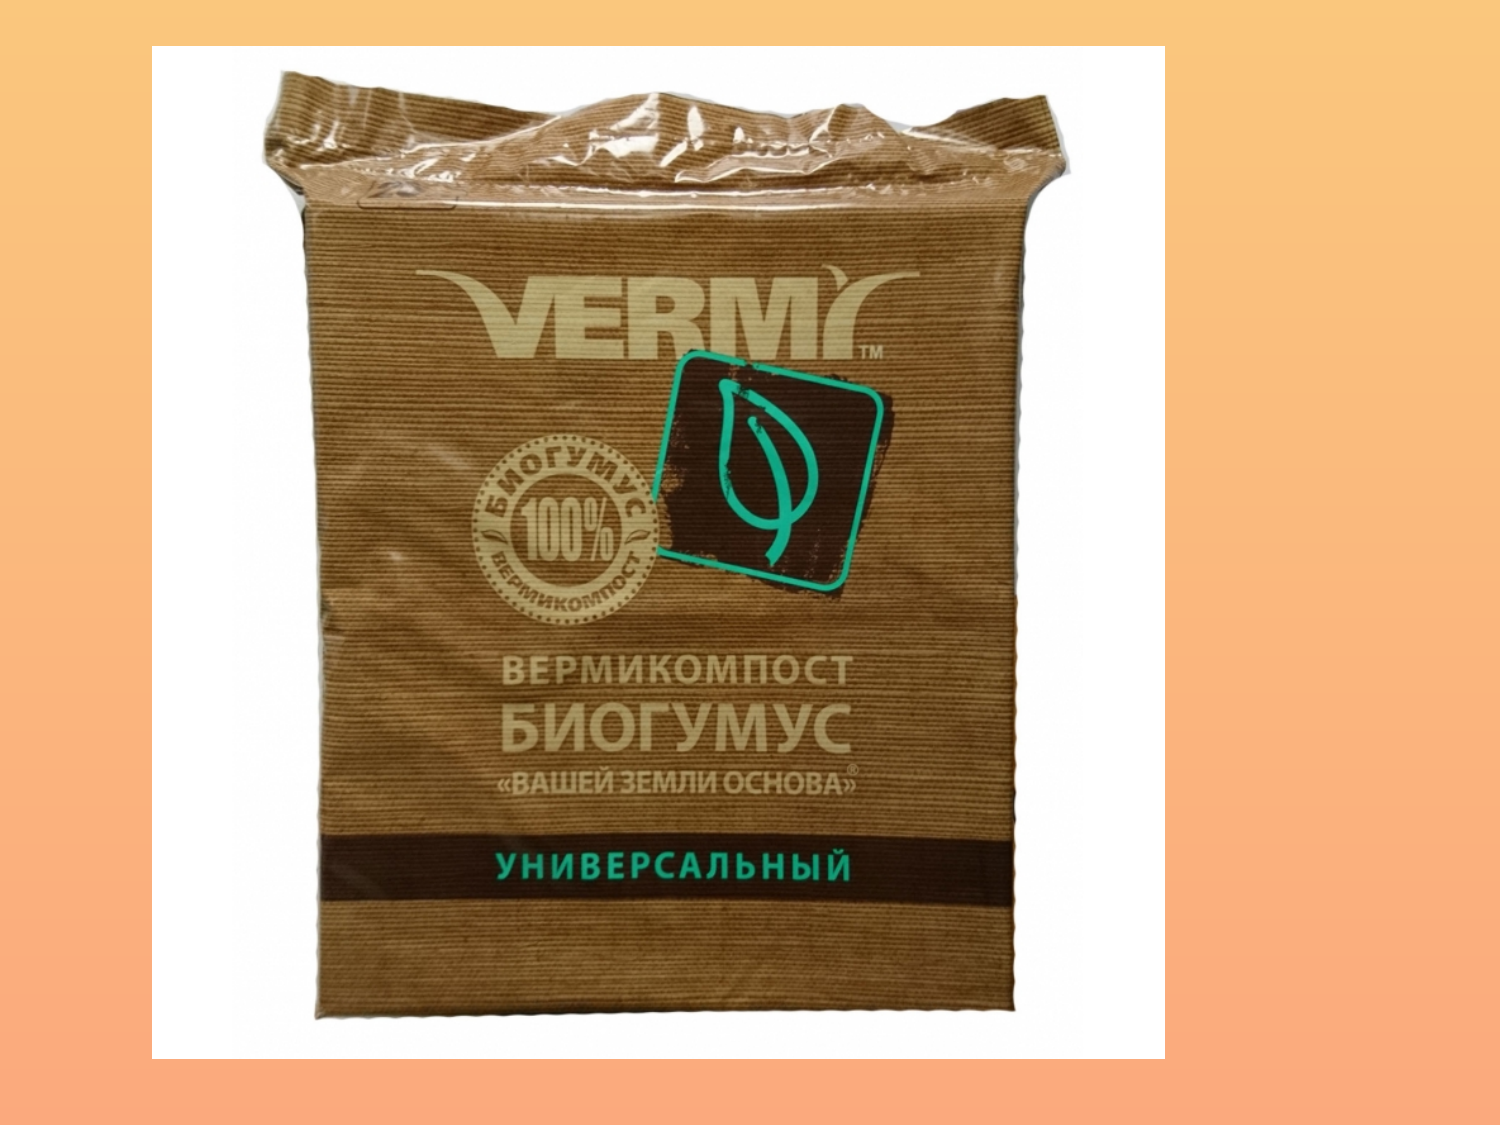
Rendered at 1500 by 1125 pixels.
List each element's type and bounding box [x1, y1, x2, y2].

picture [152, 46, 1165, 1059]
